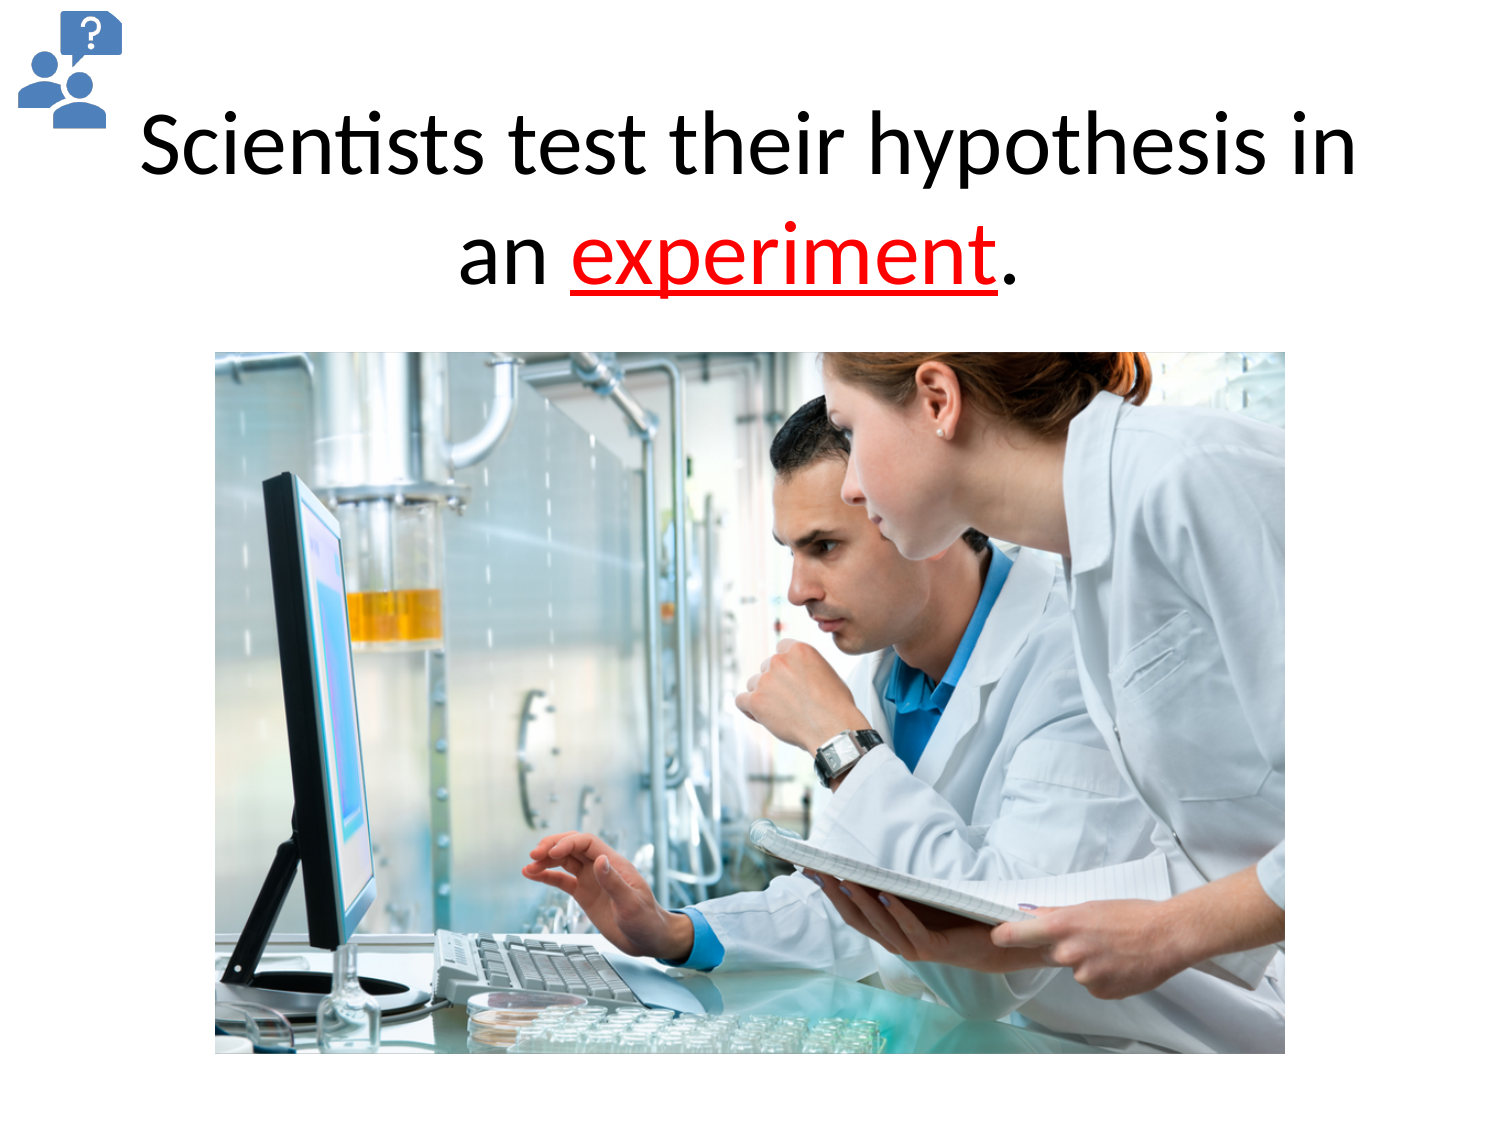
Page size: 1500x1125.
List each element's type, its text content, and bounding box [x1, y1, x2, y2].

title Scientists test their hypothesis in an experiment. [112, 72, 1388, 314]
picture [215, 350, 1285, 1055]
text_box [0, 0, 140, 140]
